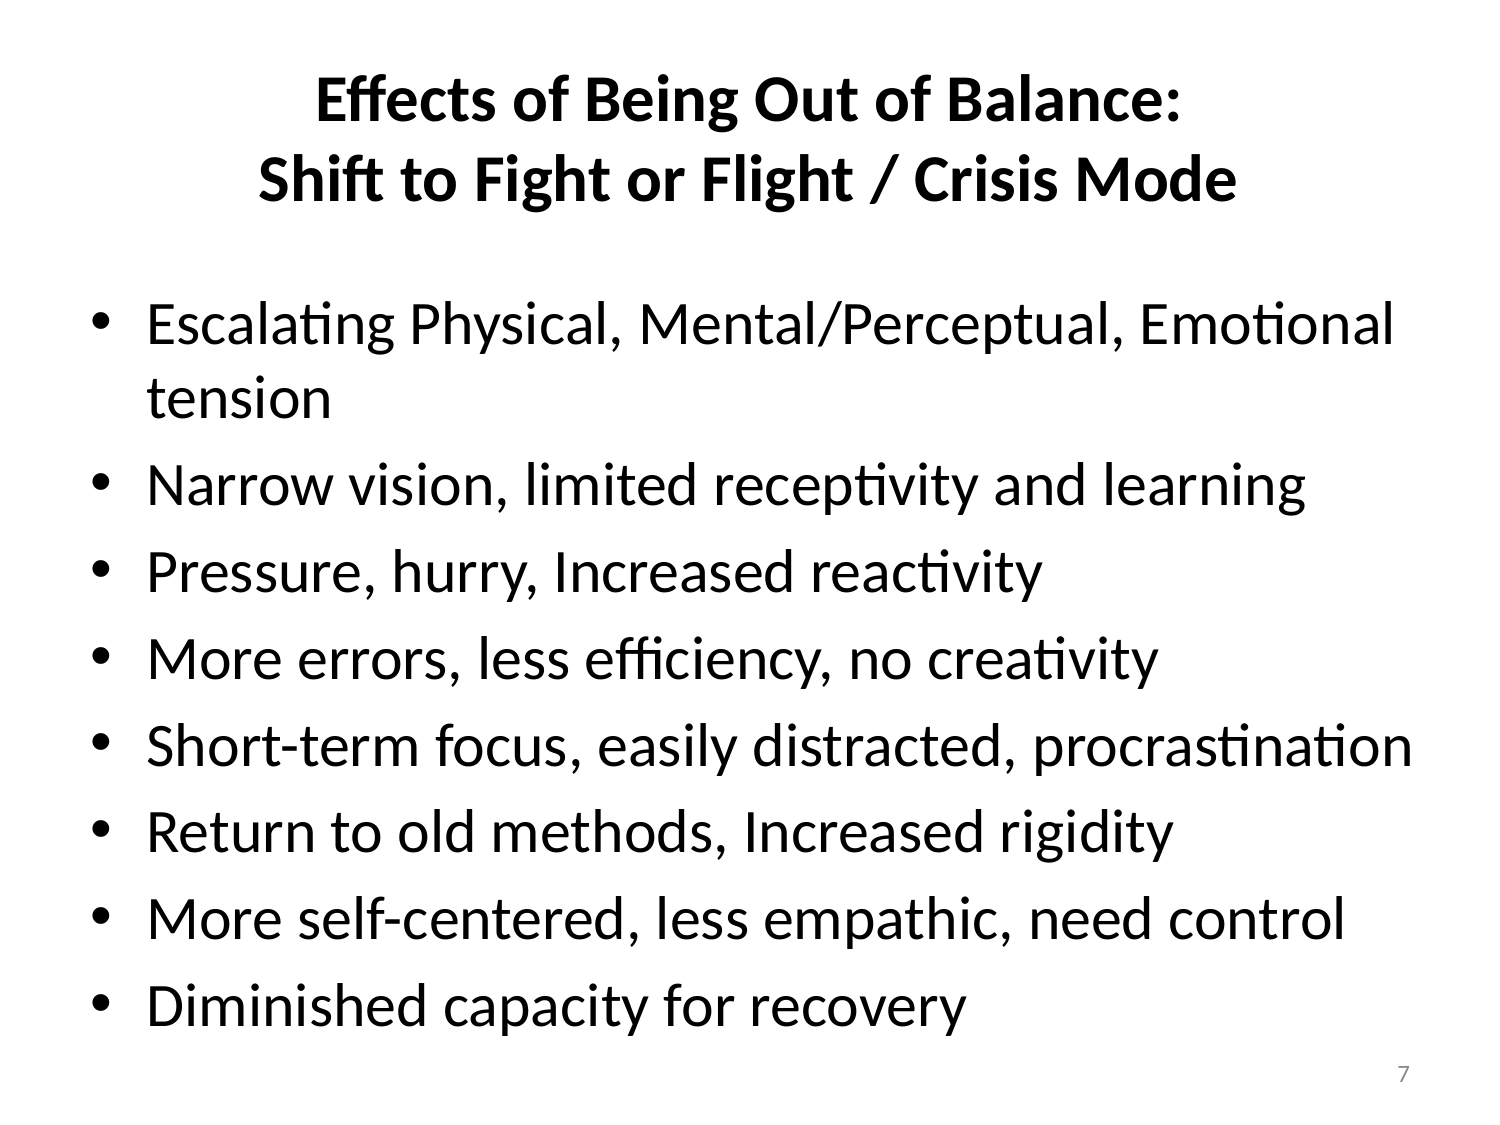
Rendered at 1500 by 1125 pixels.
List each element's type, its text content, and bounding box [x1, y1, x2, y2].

list Escalating Physical, Mental/Perceptual, Emotional tension Narrow vision, limited receptivity and learning Pressure, hurry, Increased reactivity More errors, less efficiency, no creativity Short-term focus, easily distracted, procrastination Return to old methods, Increased rigidity More self-centered, less empathic, need control Diminished capacity for recovery [75, 275, 1450, 1088]
title Effects of Being Out of Balance: Shift to Fight or Flight / Crisis Mode [75, 45, 1425, 225]
slide_number 7 [1074, 1042, 1425, 1103]
